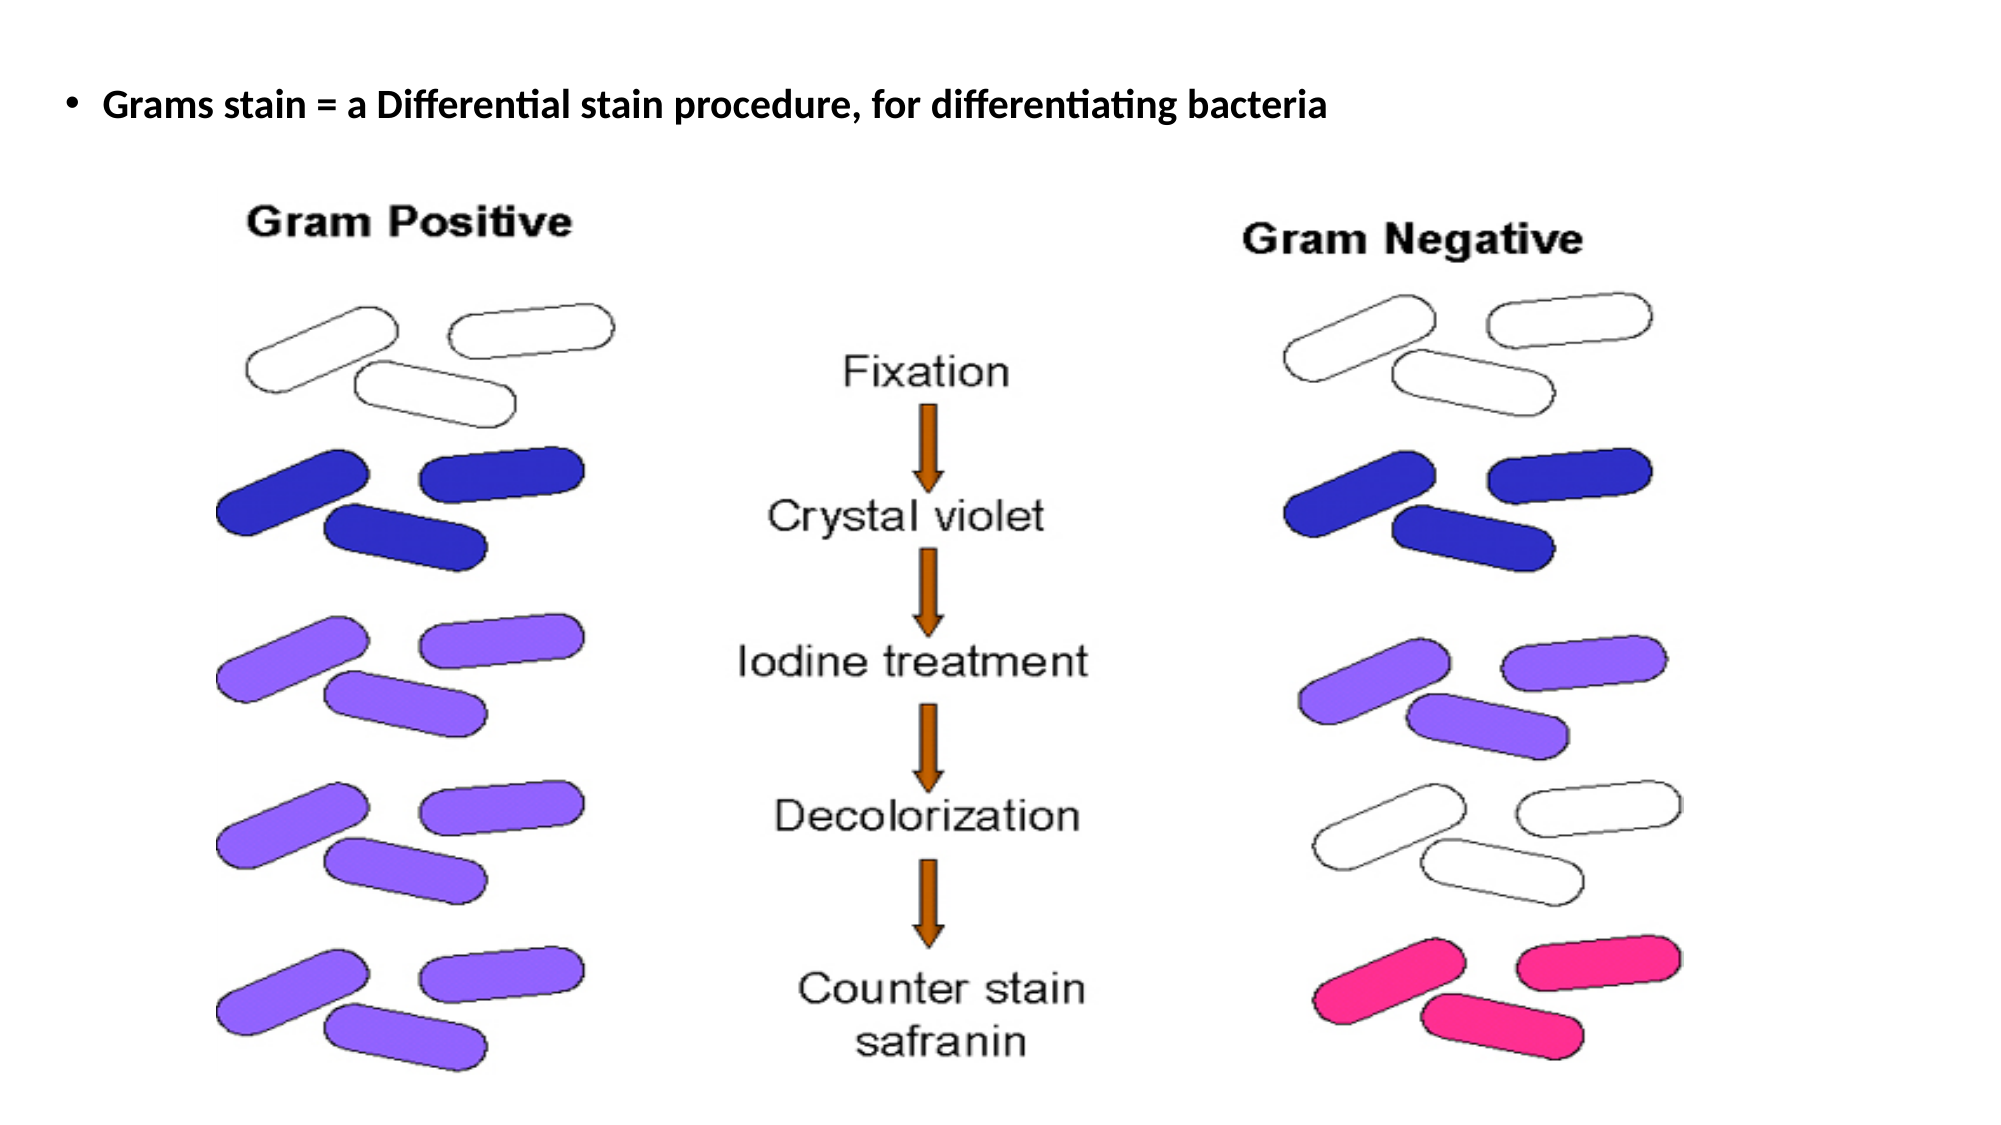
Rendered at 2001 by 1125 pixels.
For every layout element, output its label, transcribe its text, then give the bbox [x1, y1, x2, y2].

list Grams stain = a Differential stain procedure, for differentiating bacteria [50, 75, 1984, 1100]
picture [216, 187, 1684, 1075]
